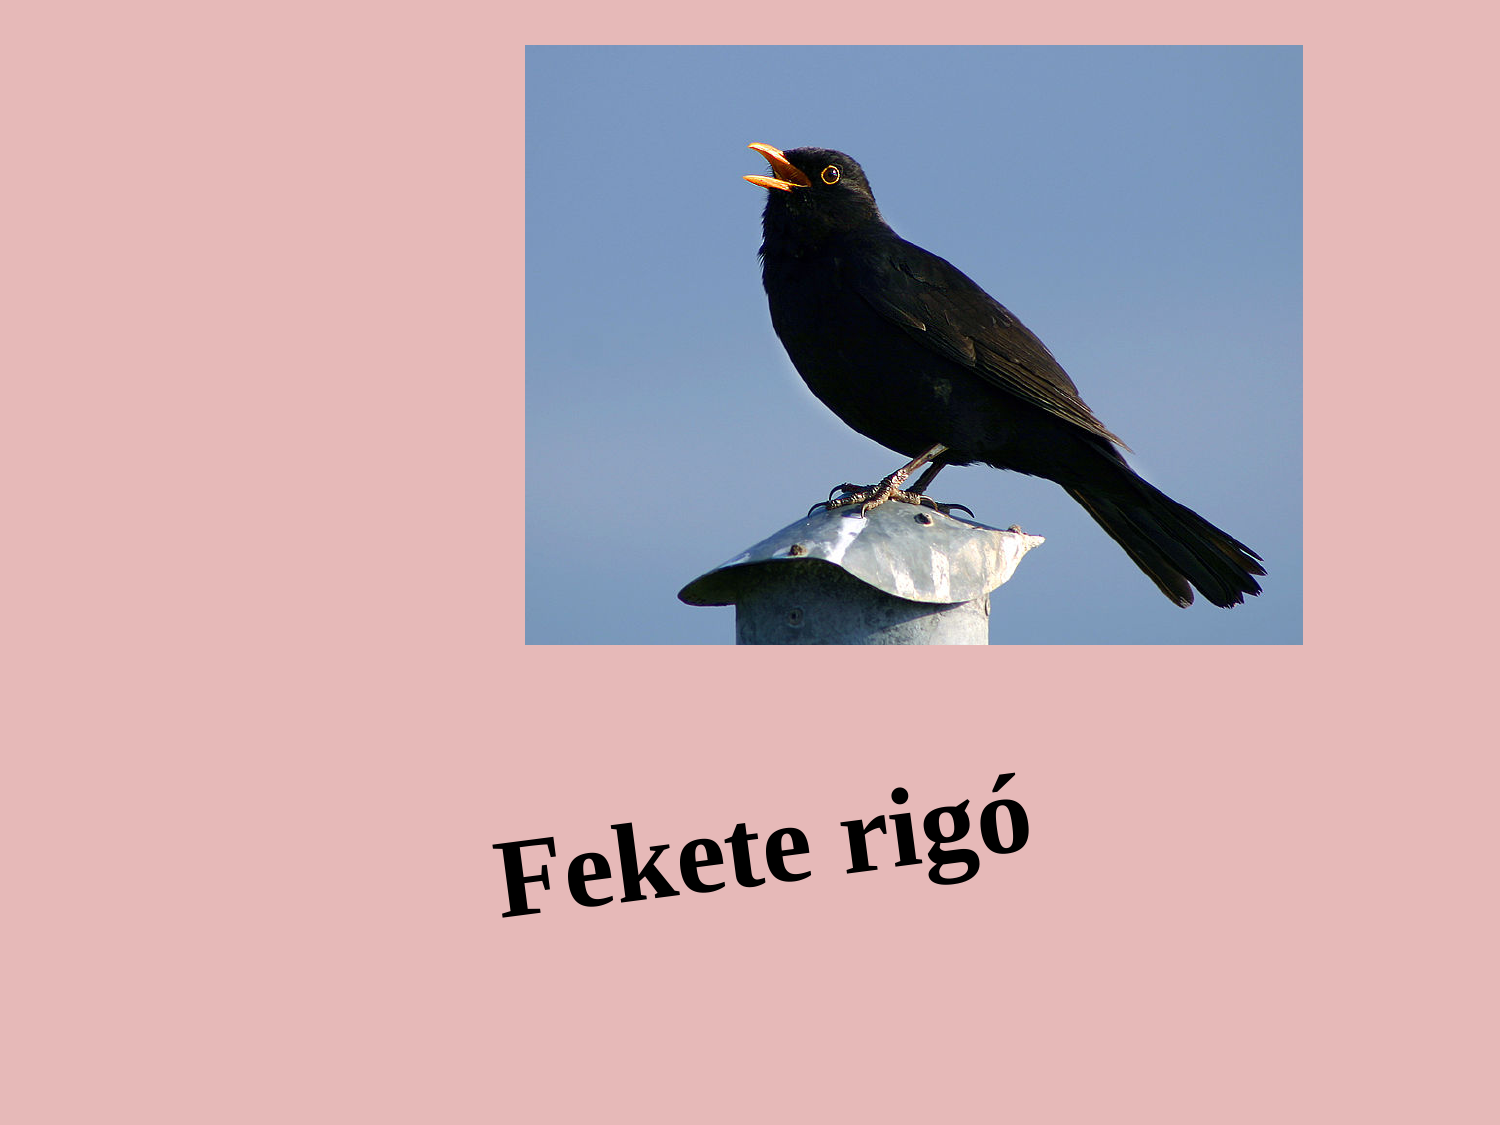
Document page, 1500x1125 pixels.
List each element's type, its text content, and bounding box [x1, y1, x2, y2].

picture [525, 45, 1303, 645]
subtitle Fekete rigó [232, 696, 1311, 1118]
